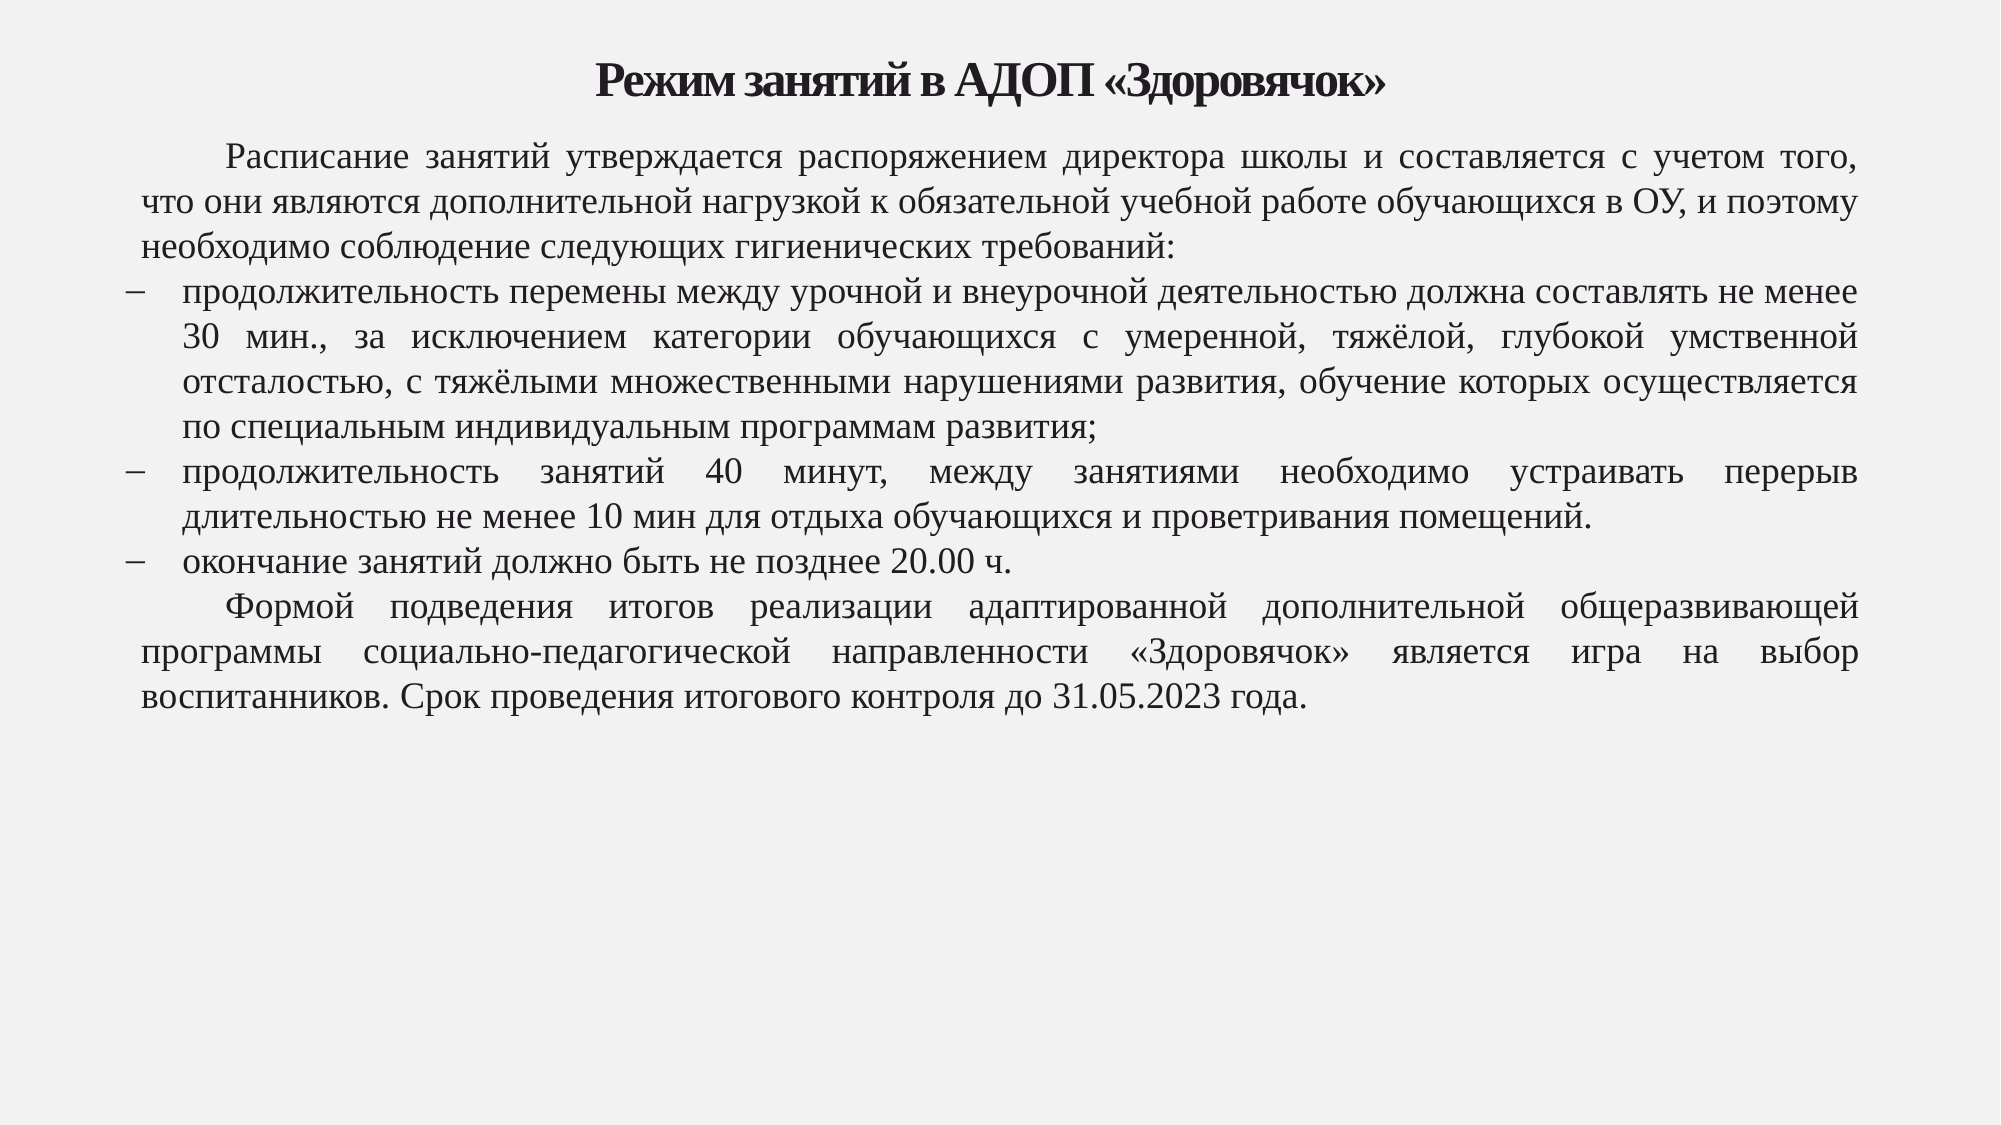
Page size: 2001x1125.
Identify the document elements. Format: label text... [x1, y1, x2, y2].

title Режим занятий в АДОП «Здоровячок» [107, 29, 1876, 133]
list Расписание занятий утверждается распоряжением директора школы и составляется с учетом того, что они являются дополнительной нагрузкой к обязательной учебной работе обучающихся в ОУ, и поэтому необходимо соблюдение следующих гигиенических требований: продолжительность перемены между урочной и внеурочной деятельностью должна составлять не менее 30 мин., за исключением категории обучающихся с умеренной, тяжёлой, глубокой умственной отсталостью, с тяжёлыми множественными нарушениями развития, обучение которых осуществляется по специальным индивидуальным программам развития; продолжительность занятий 40 минут, между занятиями необходимо устраивать перерыв длительностью не менее 10 мин для отдыха обучающихся и проветривания помещений. окончание занятий должно быть не позднее 20.00 ч. Формой подведения итогов реализации адаптированной дополнительной общеразвивающей программы социально-педагогической направленности «Здоровячок» является игра на выбор воспитанников. Срок проведения итогового контроля до 31.05.2023 года. [111, 123, 1876, 948]
